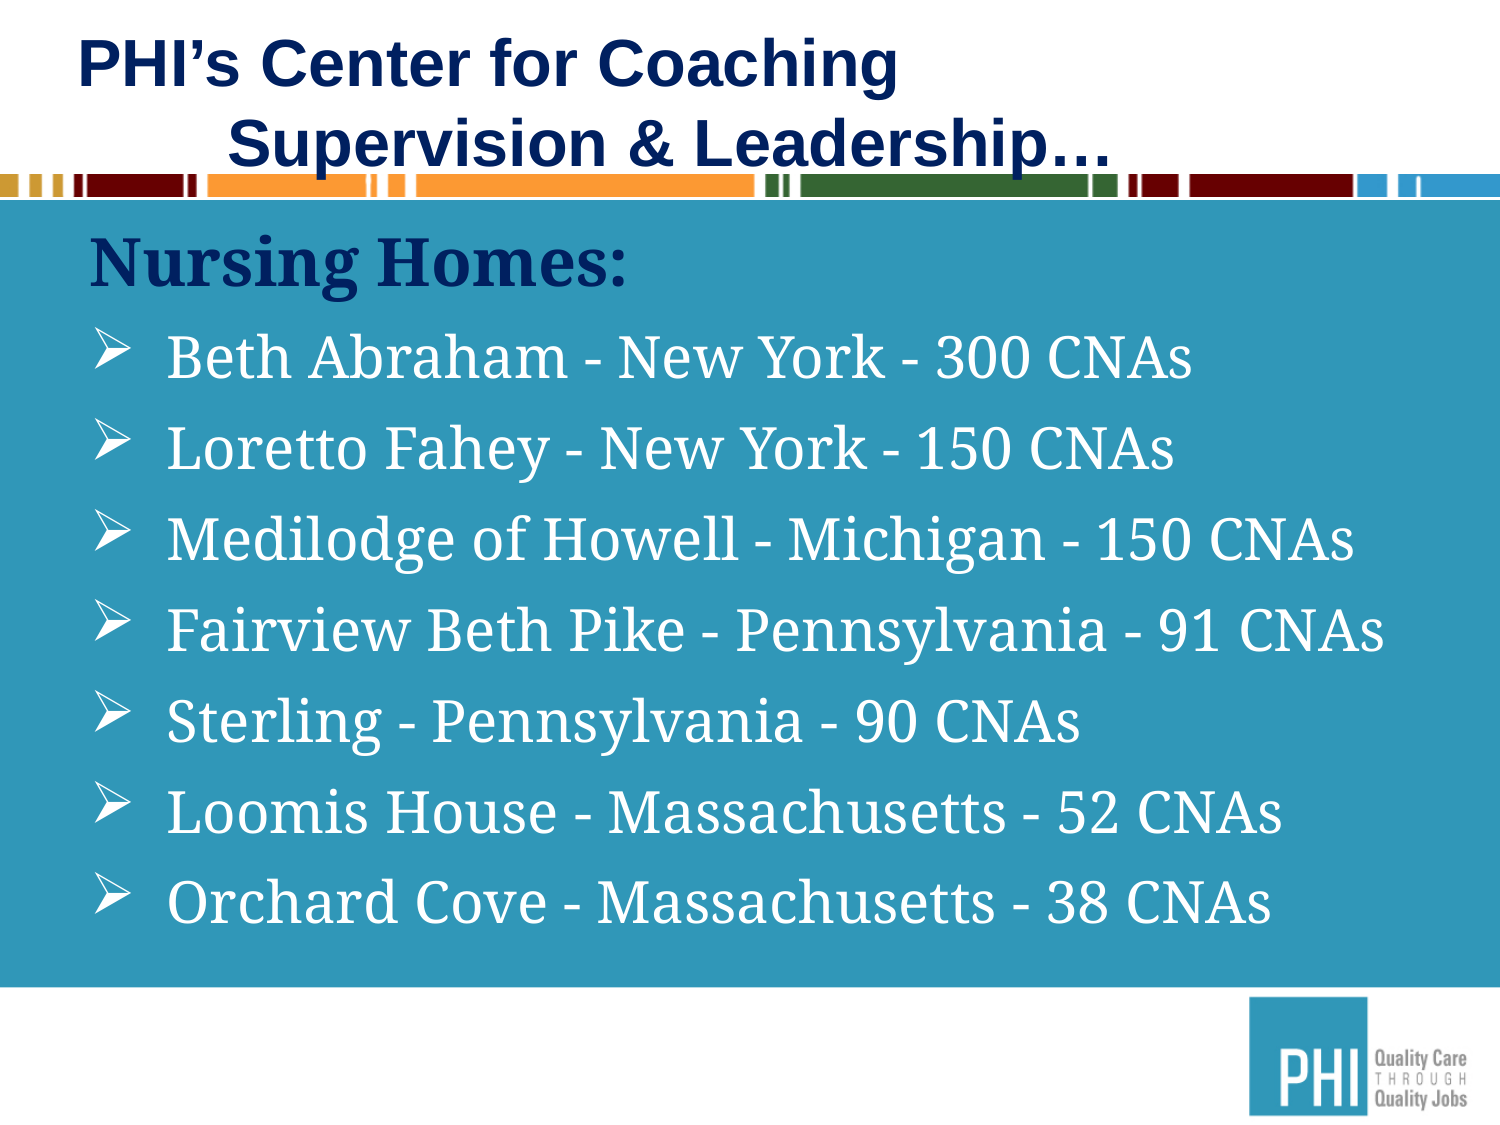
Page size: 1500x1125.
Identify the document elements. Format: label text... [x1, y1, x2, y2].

picture [0, 174, 1500, 197]
text_box Nursing Homes: Beth Abraham - New York - 300 CNAs Loretto Fahey - New York - 150 CNAs Medilodge of Howell - Michigan - 150 CNAs Fairview Beth Pike - Pennsylvania - 91 CNAs Sterling - Pennsylvania - 90 CNAs Loomis House - Massachusetts - 52 CNAs Orchard Cove - Massachusetts - 38 CNAs [74, 212, 1500, 1125]
title PHI’s Center for Coaching Supervision & Leadership… [62, 24, 1500, 176]
